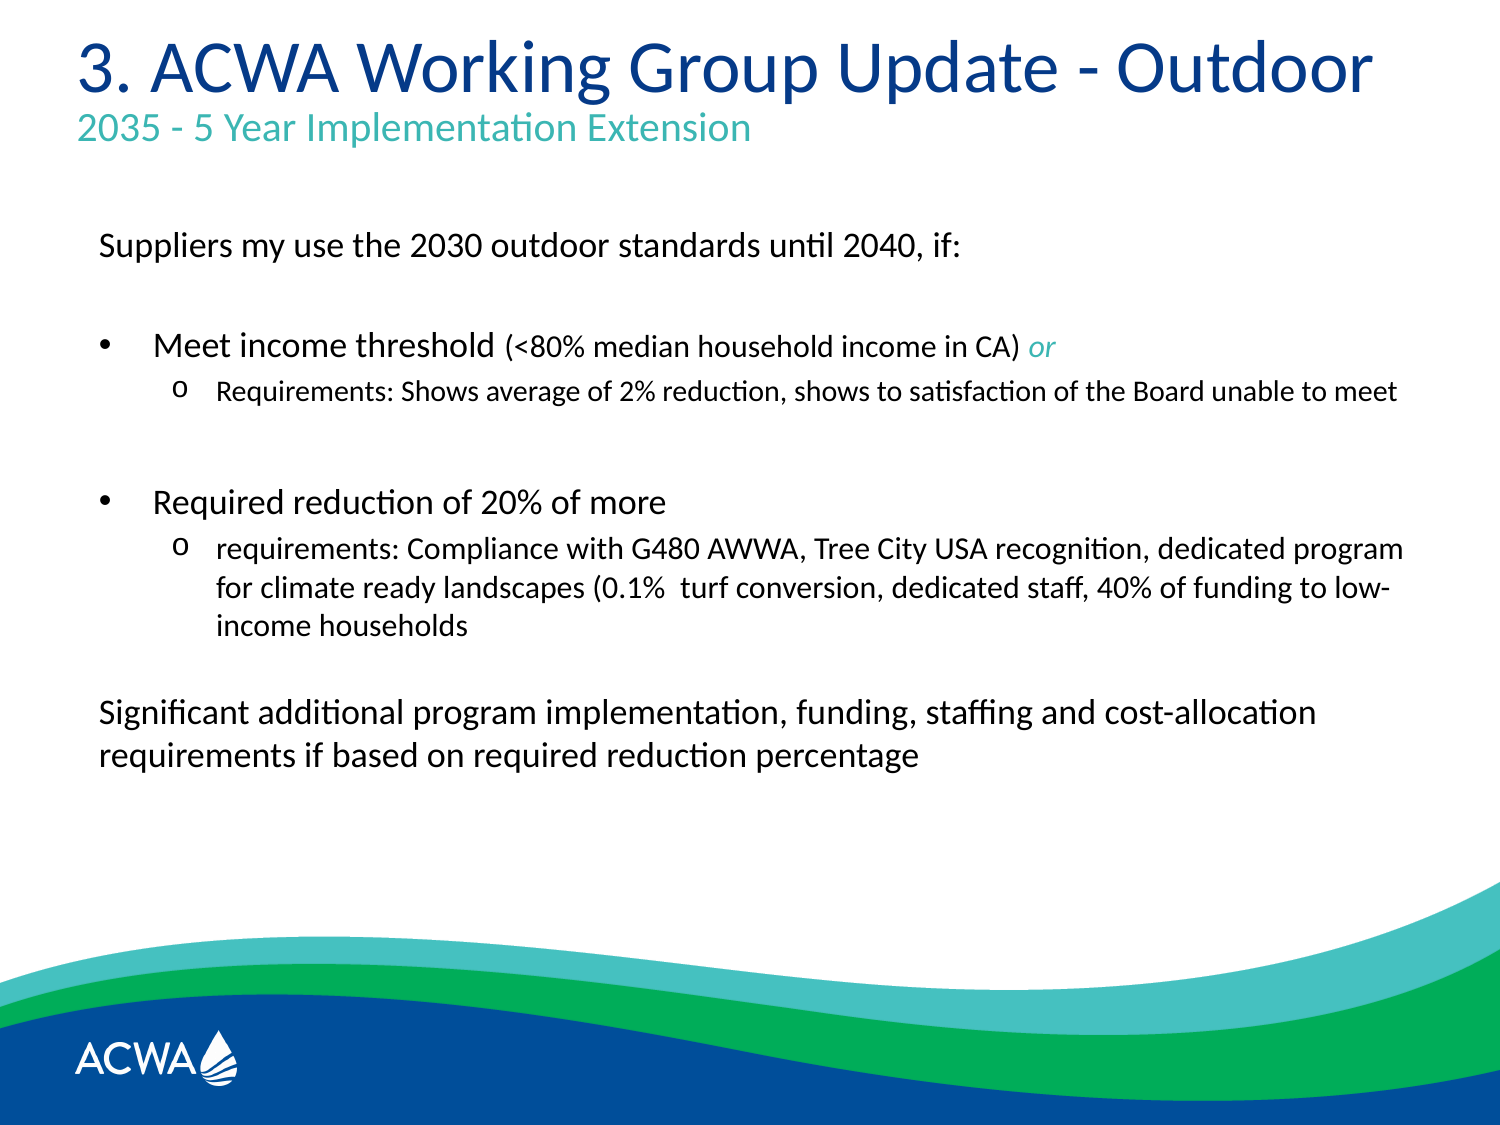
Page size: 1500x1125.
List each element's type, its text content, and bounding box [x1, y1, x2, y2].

list Suppliers my use the 2030 outdoor standards until 2040, if: Meet income threshold (<80% median household income in CA) or Requirements: Shows average of 2% reduction, shows to satisfaction of the Board unable to meet Required reduction of 20% of more requirements: Compliance with G480 AWWA, Tree City USA recognition, dedicated program for climate ready landscapes (0.1% turf conversion, dedicated staff, 40% of funding to low-income households Significant additional program implementation, funding, staffing and cost-allocation requirements if based on required reduction percentage [75, 214, 1425, 821]
picture [0, 873, 1500, 1125]
text_box 3. ACWA Working Group Update - Outdoor [61, 0, 1412, 92]
text_box 2035 - 5 Year Implementation Extension [61, 92, 1412, 145]
